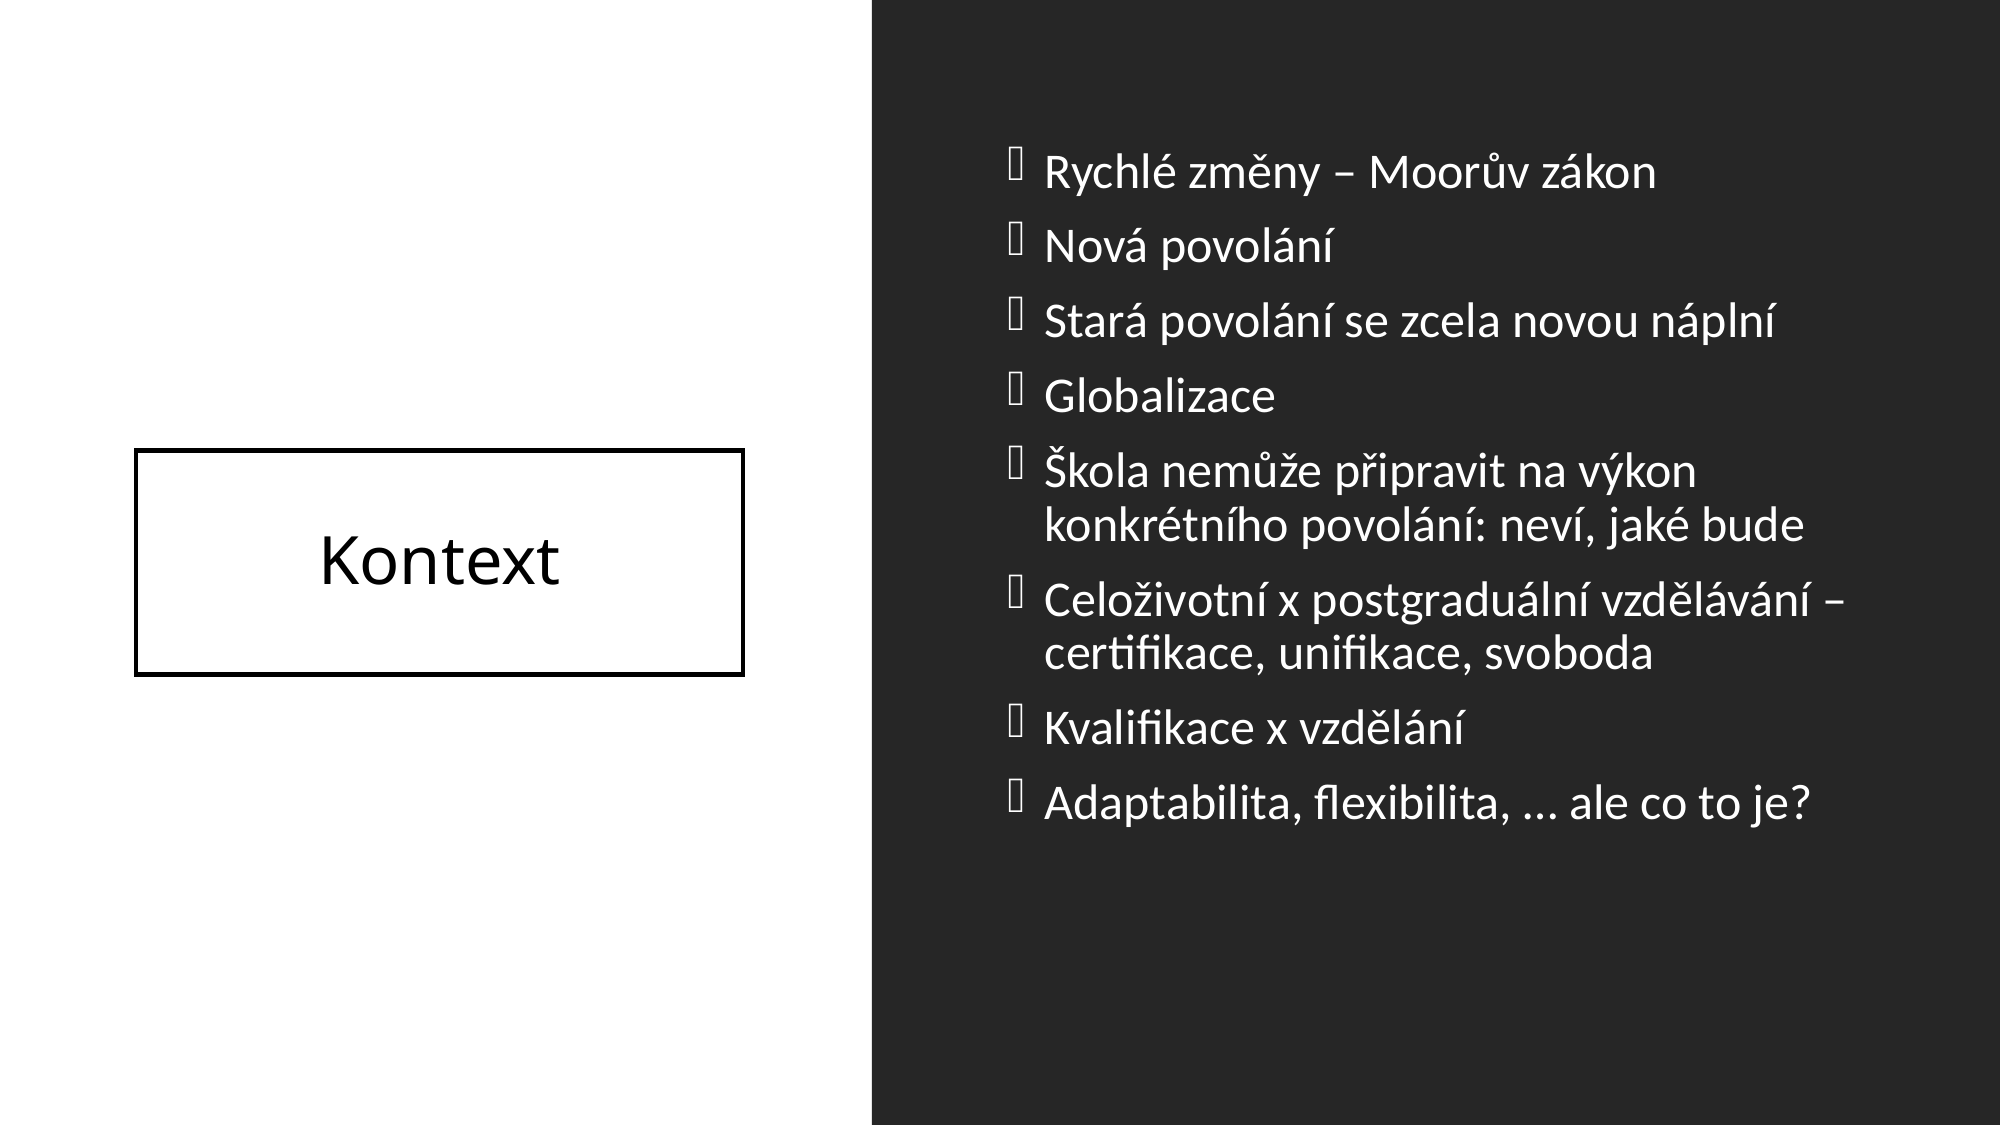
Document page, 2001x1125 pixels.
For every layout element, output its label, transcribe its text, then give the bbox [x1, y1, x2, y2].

text_box [871, 0, 2000, 1125]
list Rychlé změny – Moorův zákon Nová povolání Stará povolání se zcela novou náplní Globalizace Škola nemůže připravit na výkon konkrétního povolání: neví, jaké bude Celoživotní x postgraduální vzdělávání – certifikace, unifikace, svoboda Kvalifikace x vzdělání Adaptabilita, flexibilita, … ale co to je? [992, 131, 1880, 994]
title Kontext [136, 450, 743, 675]
